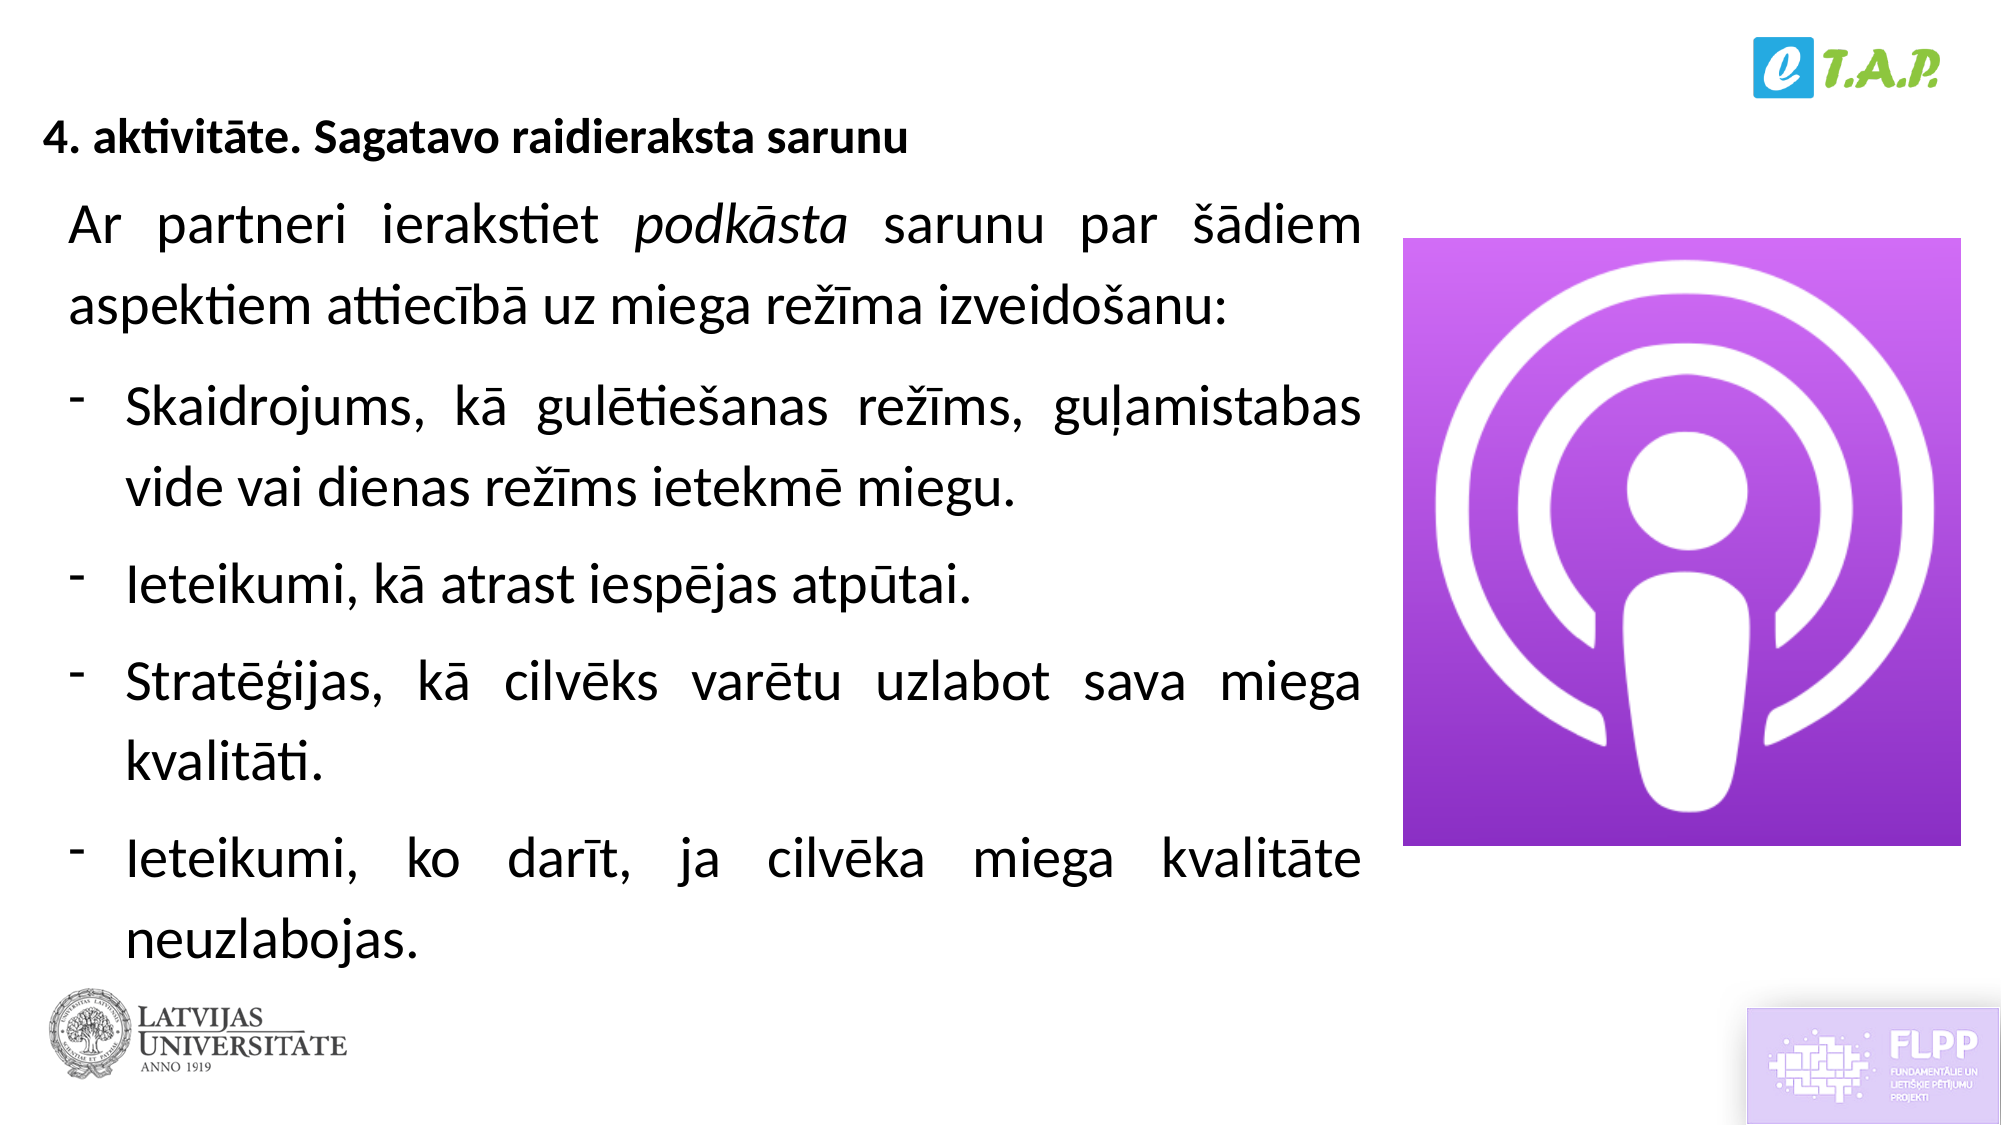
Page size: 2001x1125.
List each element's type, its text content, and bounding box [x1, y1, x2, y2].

picture [1403, 238, 1961, 846]
picture [24, 972, 371, 1095]
picture [1693, 1, 2000, 130]
picture [1746, 1007, 2000, 1125]
text_box 4. aktivitāte. Sagatavo raidieraksta sarunu [27, 86, 1028, 171]
text_box Ar partneri ierakstiet podkāsta sarunu par šādiem aspektiem attiecībā uz miega režīma izveidošanu: Skaidrojums, kā gulētiešanas režīms, guļamistabas vide vai dienas režīms ietekmē miegu. Ieteikumi, kā atrast iespējas atpūtai. Stratēģijas, kā cilvēks varētu uzlabot sava miega kvalitāti. Ieteikumi, ko darīt, ja cilvēka miega kvalitāte neuzlabojas. [54, 167, 1378, 978]
